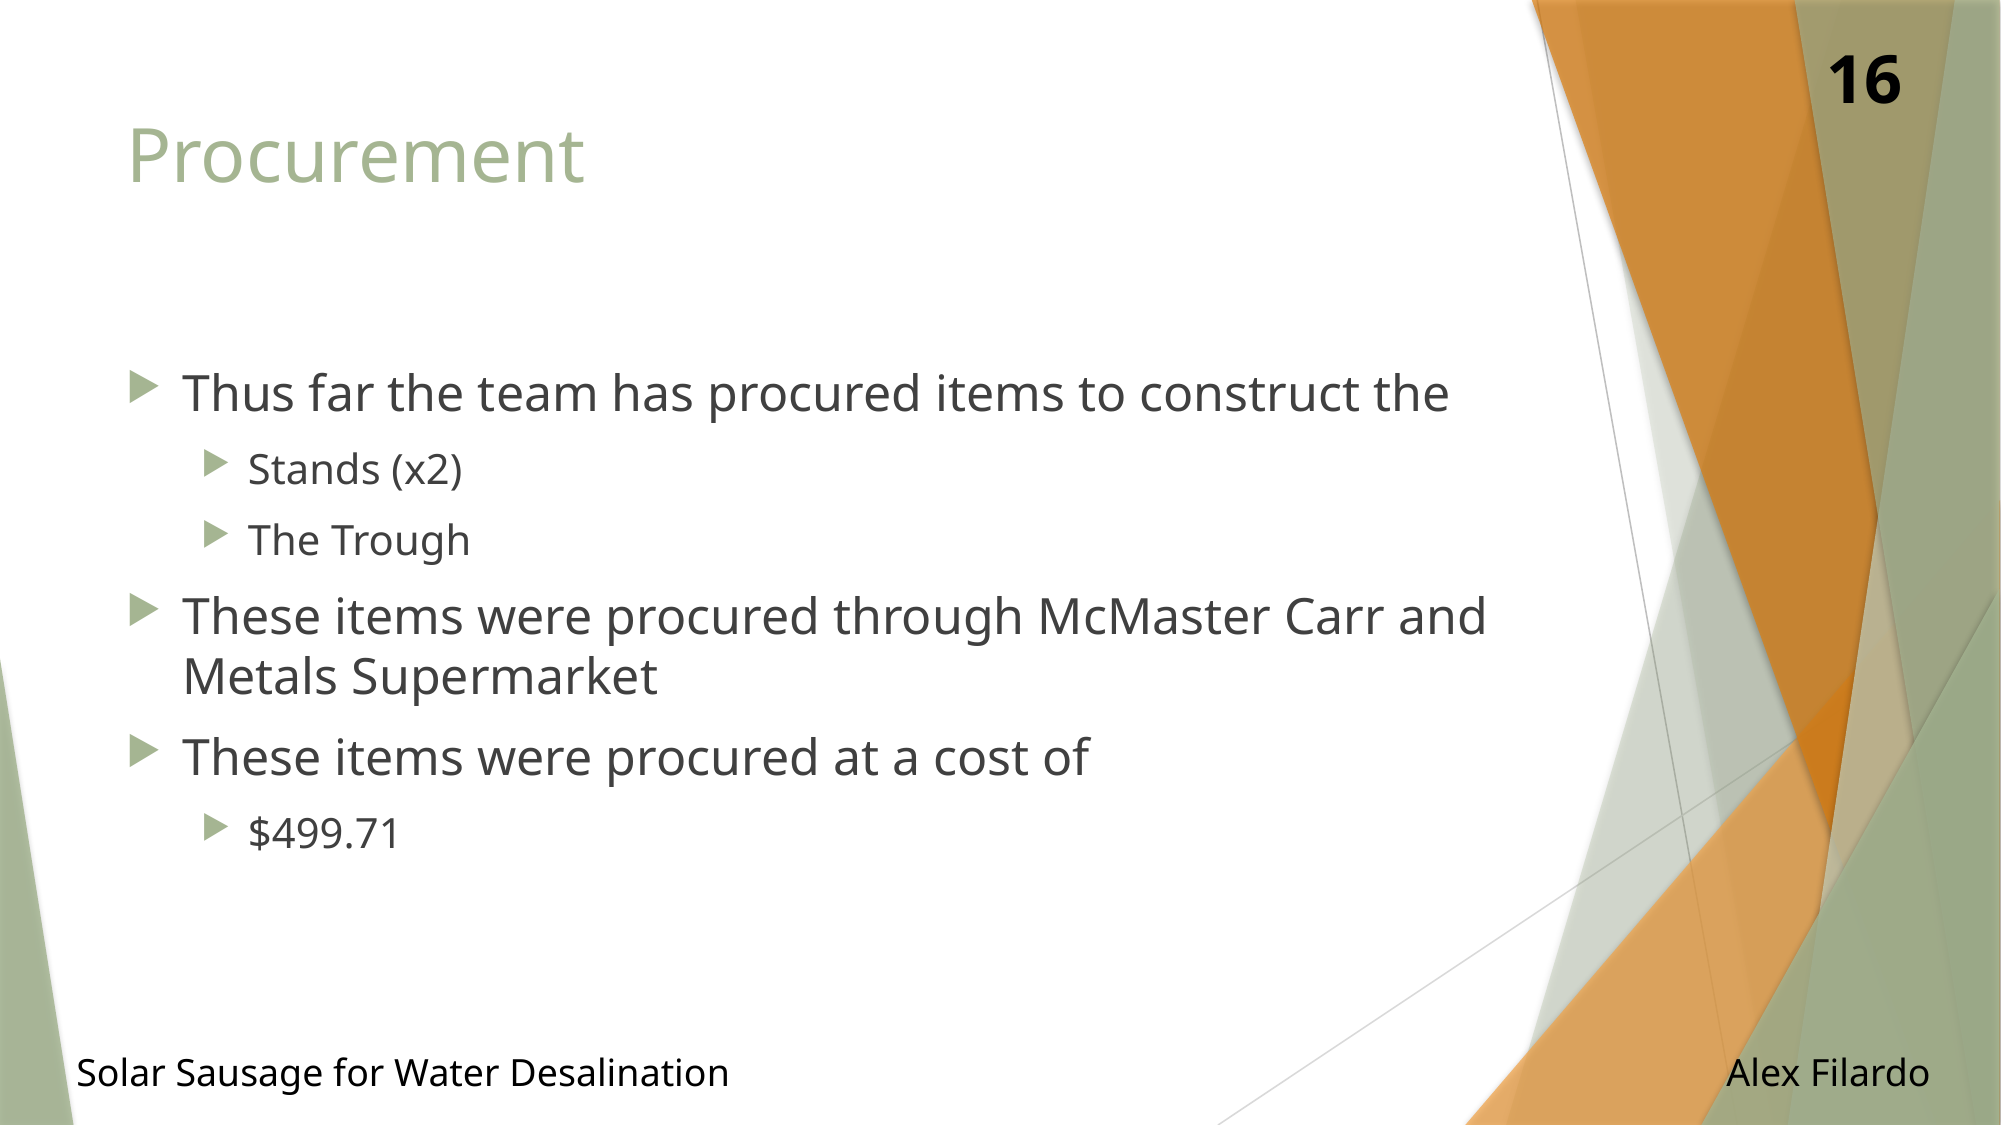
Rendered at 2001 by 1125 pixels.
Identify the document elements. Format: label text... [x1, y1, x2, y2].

list Thus far the team has procured items to construct the Stands (x2) The Trough These items were procured through McMaster Carr and Metals Supermarket These items were procured at a cost of $499.71 [111, 354, 1522, 992]
title Procurement [111, 99, 1522, 317]
text_box 16 [1811, 29, 1918, 125]
text_box Solar Sausage for Water Desalination Alex Filardo [61, 1041, 1946, 1102]
